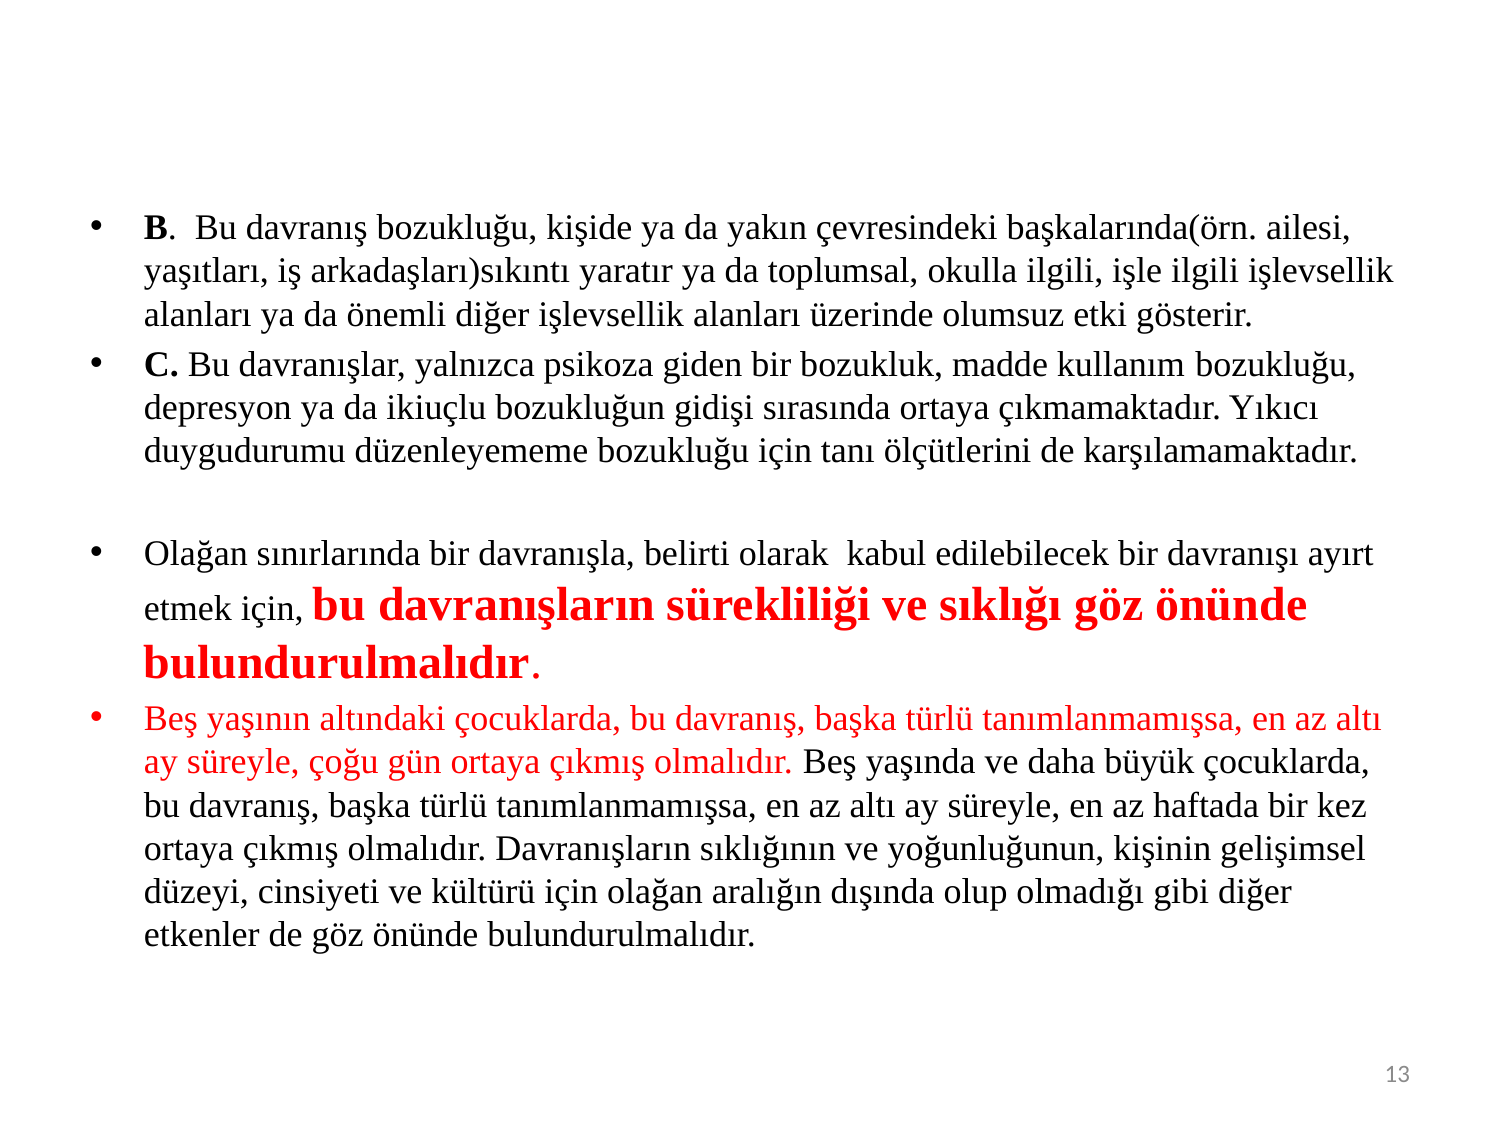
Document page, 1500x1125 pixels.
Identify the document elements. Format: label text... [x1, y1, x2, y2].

list B. Bu davranış bozukluğu, kişide ya da yakın çevresindeki başkalarında(örn. ailesi, yaşıtları, iş arkadaşları)sıkıntı yaratır ya da toplumsal, okulla ilgili, işle ilgili işlevsellik alanları ya da önemli diğer işlevsellik alanları üzerinde olumsuz etki gösterir. C. Bu davranışlar, yalnızca psikoza giden bir bozukluk, madde kullanım bozukluğu, depresyon ya da ikiuçlu bozukluğun gidişi sırasında ortaya çıkmamaktadır. Yıkıcı duygudurumu düzenleyememe bozukluğu için tanı ölçütlerini de karşılamamaktadır. Olağan sınırlarında bir davranışla, belirti olarak kabul edilebilecek bir davranışı ayırt etmek için, bu davranışların sürekliliği ve sıklığı göz önünde bulundurulmalıdır. Beş yaşının altındaki çocuklarda, bu davranış, başka türlü tanımlanmamışsa, en az altı ay süreyle, çoğu gün ortaya çıkmış olmalıdır. Beş yaşında ve daha büyük çocuklarda, bu davranış, başka türlü tanımlanmamışsa, en az altı ay süreyle, en az haftada bir kez ortaya çıkmış olmalıdır. Davranışların sıklığının ve yoğunluğunun, kişinin gelişimsel düzeyi, cinsiyeti ve kültürü için olağan aralığın dışında olup olmadığı gibi diğer etkenler de göz önünde bulundurulmalıdır. [75, 196, 1425, 1005]
slide_number 13 [1074, 1042, 1425, 1103]
